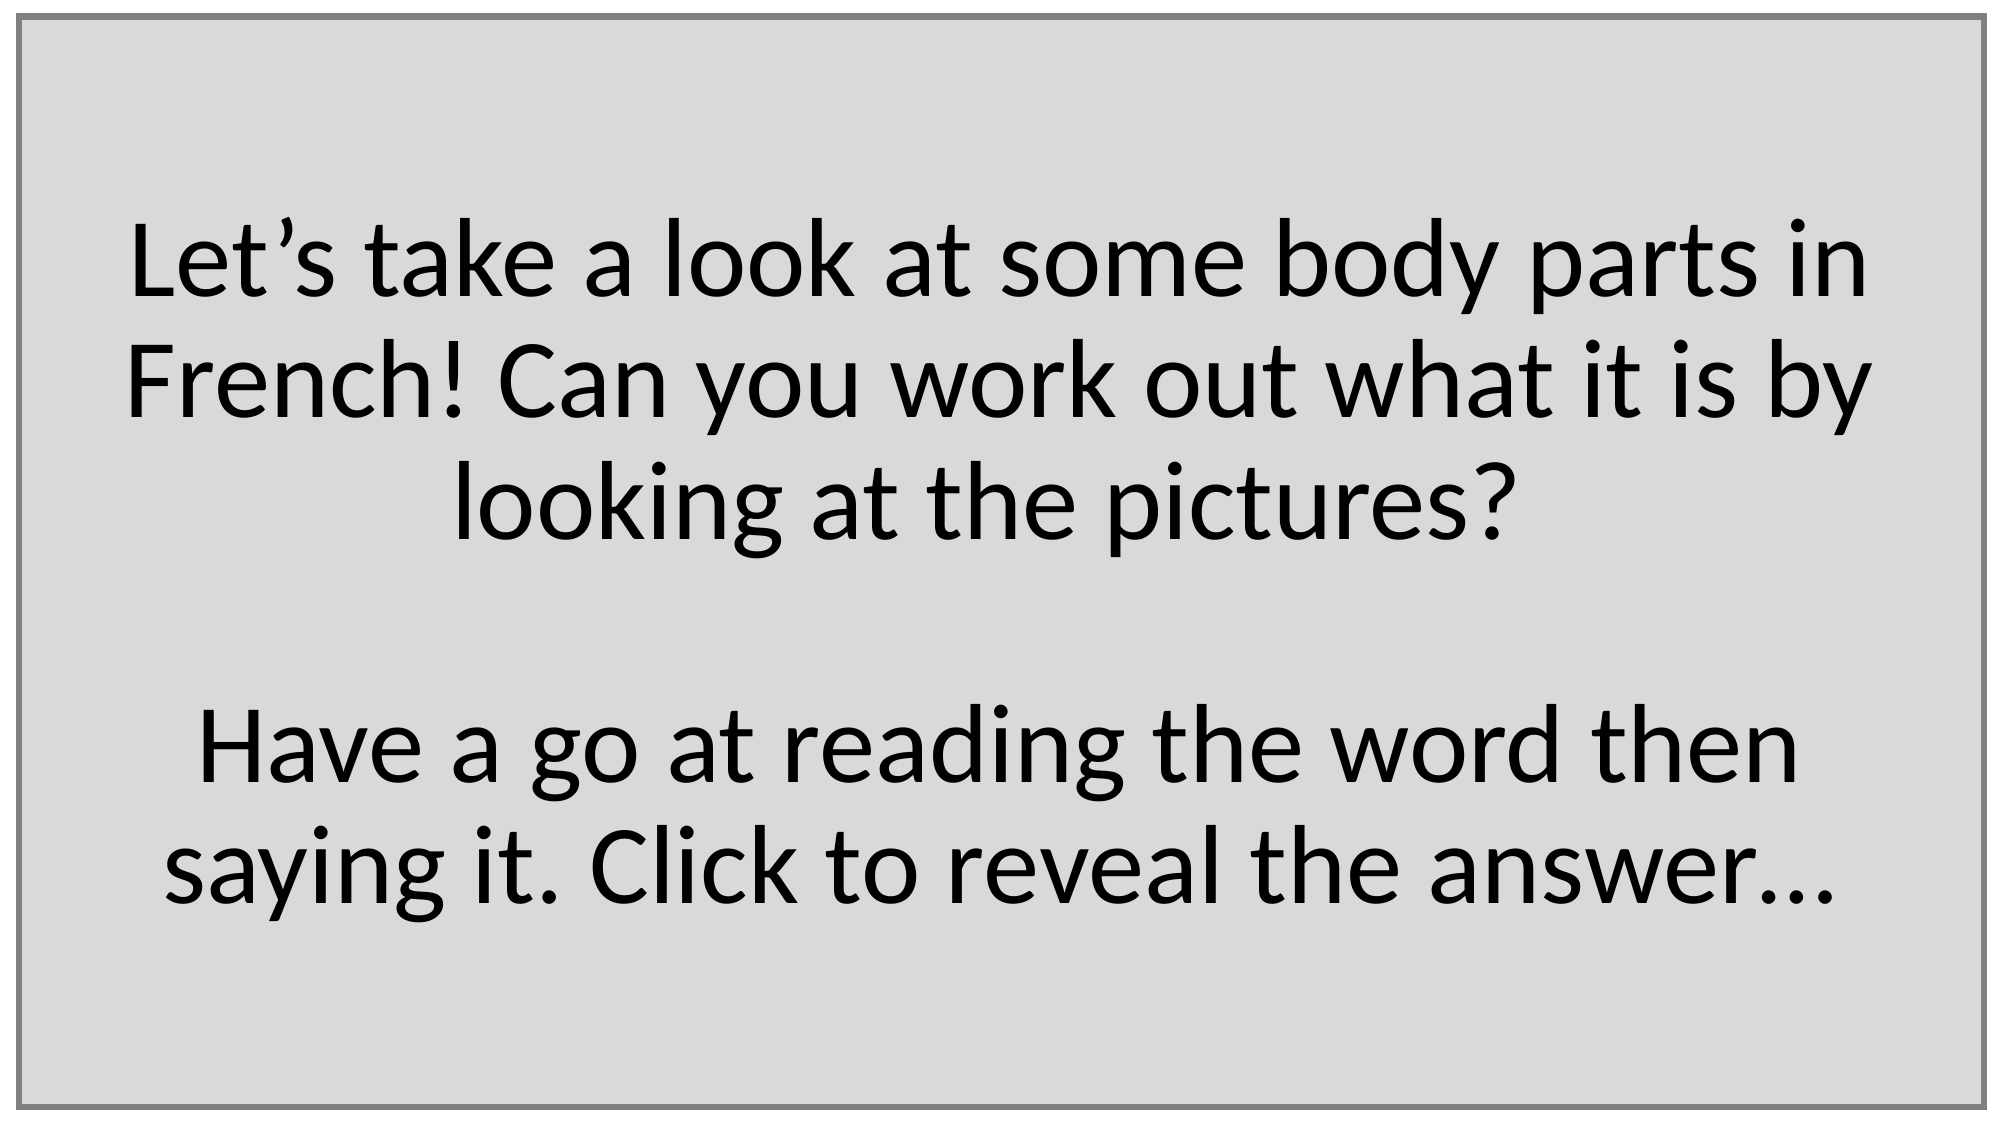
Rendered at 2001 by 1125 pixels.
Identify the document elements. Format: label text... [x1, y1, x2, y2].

text_box Let’s take a look at some body parts in French! Can you work out what it is by looking at the pictures? Have a go at reading the word then saying it. Click to reveal the answer… [26, 181, 1974, 541]
text_box [18, 15, 1985, 1108]
